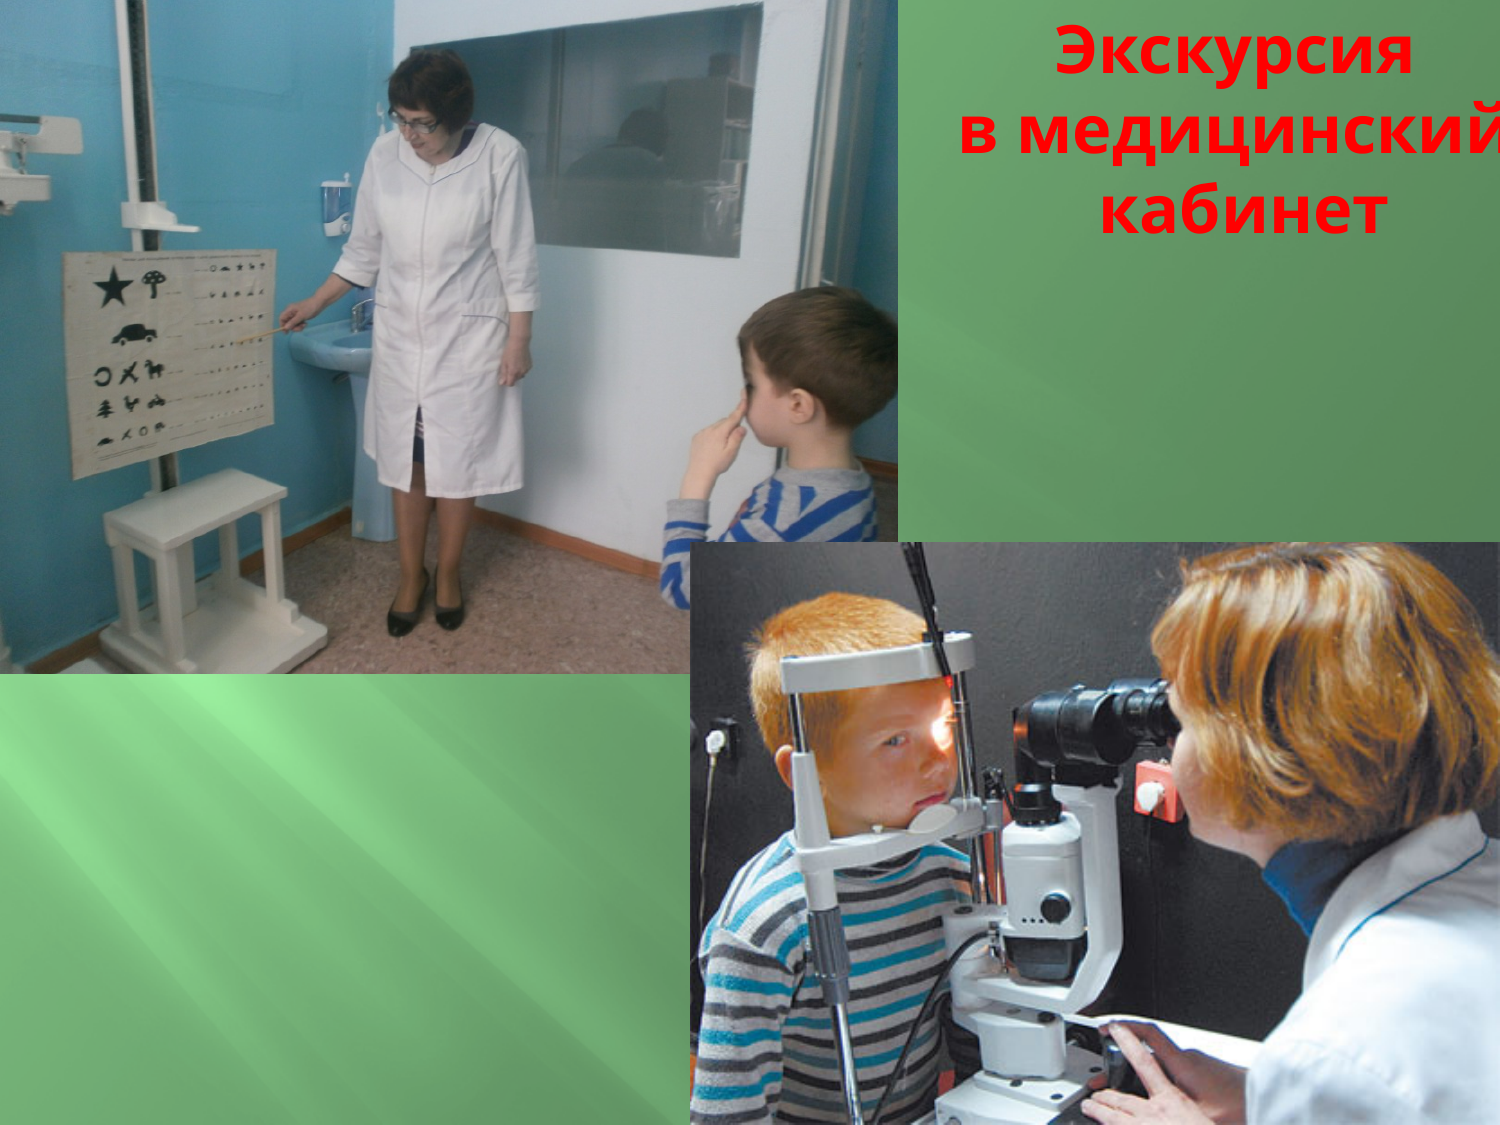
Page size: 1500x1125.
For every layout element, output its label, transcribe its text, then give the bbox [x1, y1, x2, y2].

picture [690, 542, 1500, 1125]
text_box Экскурсия в медицинский кабинет [942, 0, 1500, 255]
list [0, 0, 898, 674]
